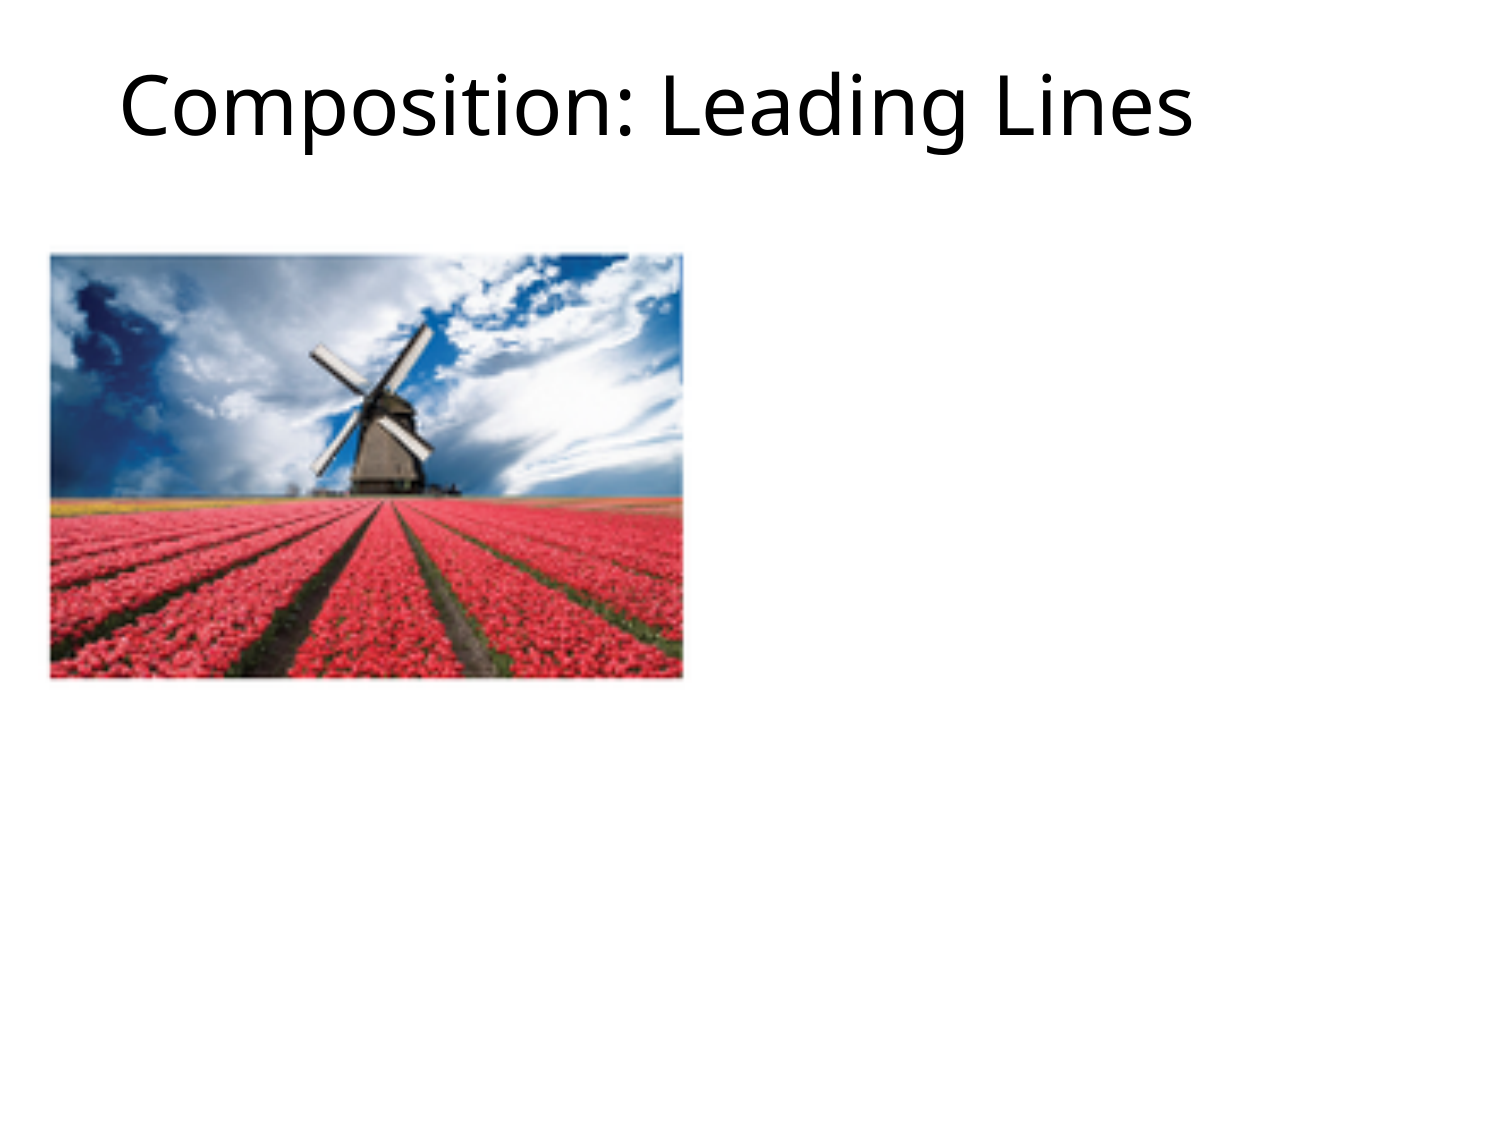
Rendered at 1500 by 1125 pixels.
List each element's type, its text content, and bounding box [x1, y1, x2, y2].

title Composition: Leading Lines [103, 0, 1397, 218]
picture [25, 224, 712, 726]
